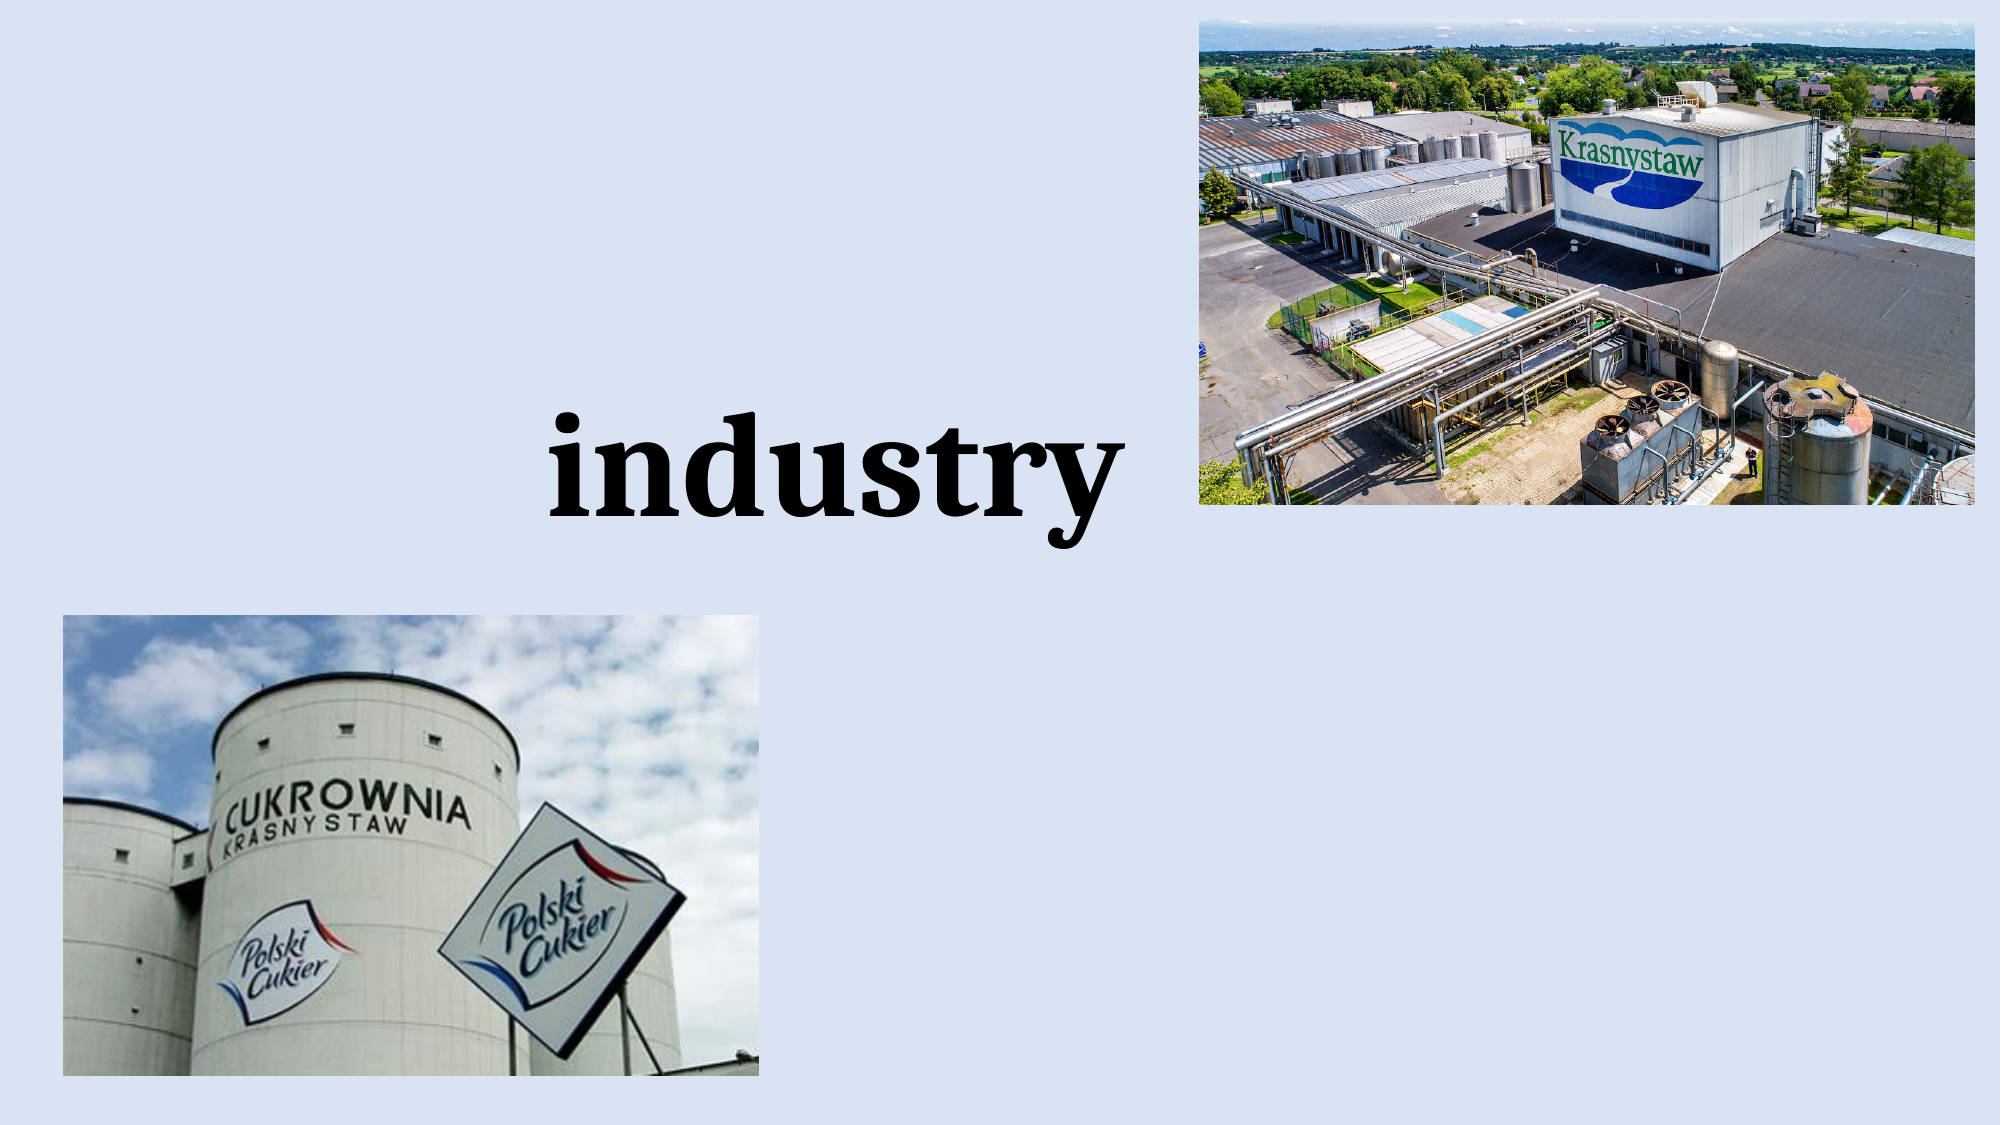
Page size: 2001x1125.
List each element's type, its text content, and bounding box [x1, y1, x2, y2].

picture [1199, 19, 1975, 505]
picture [63, 615, 759, 1077]
title industry [85, 164, 1586, 557]
